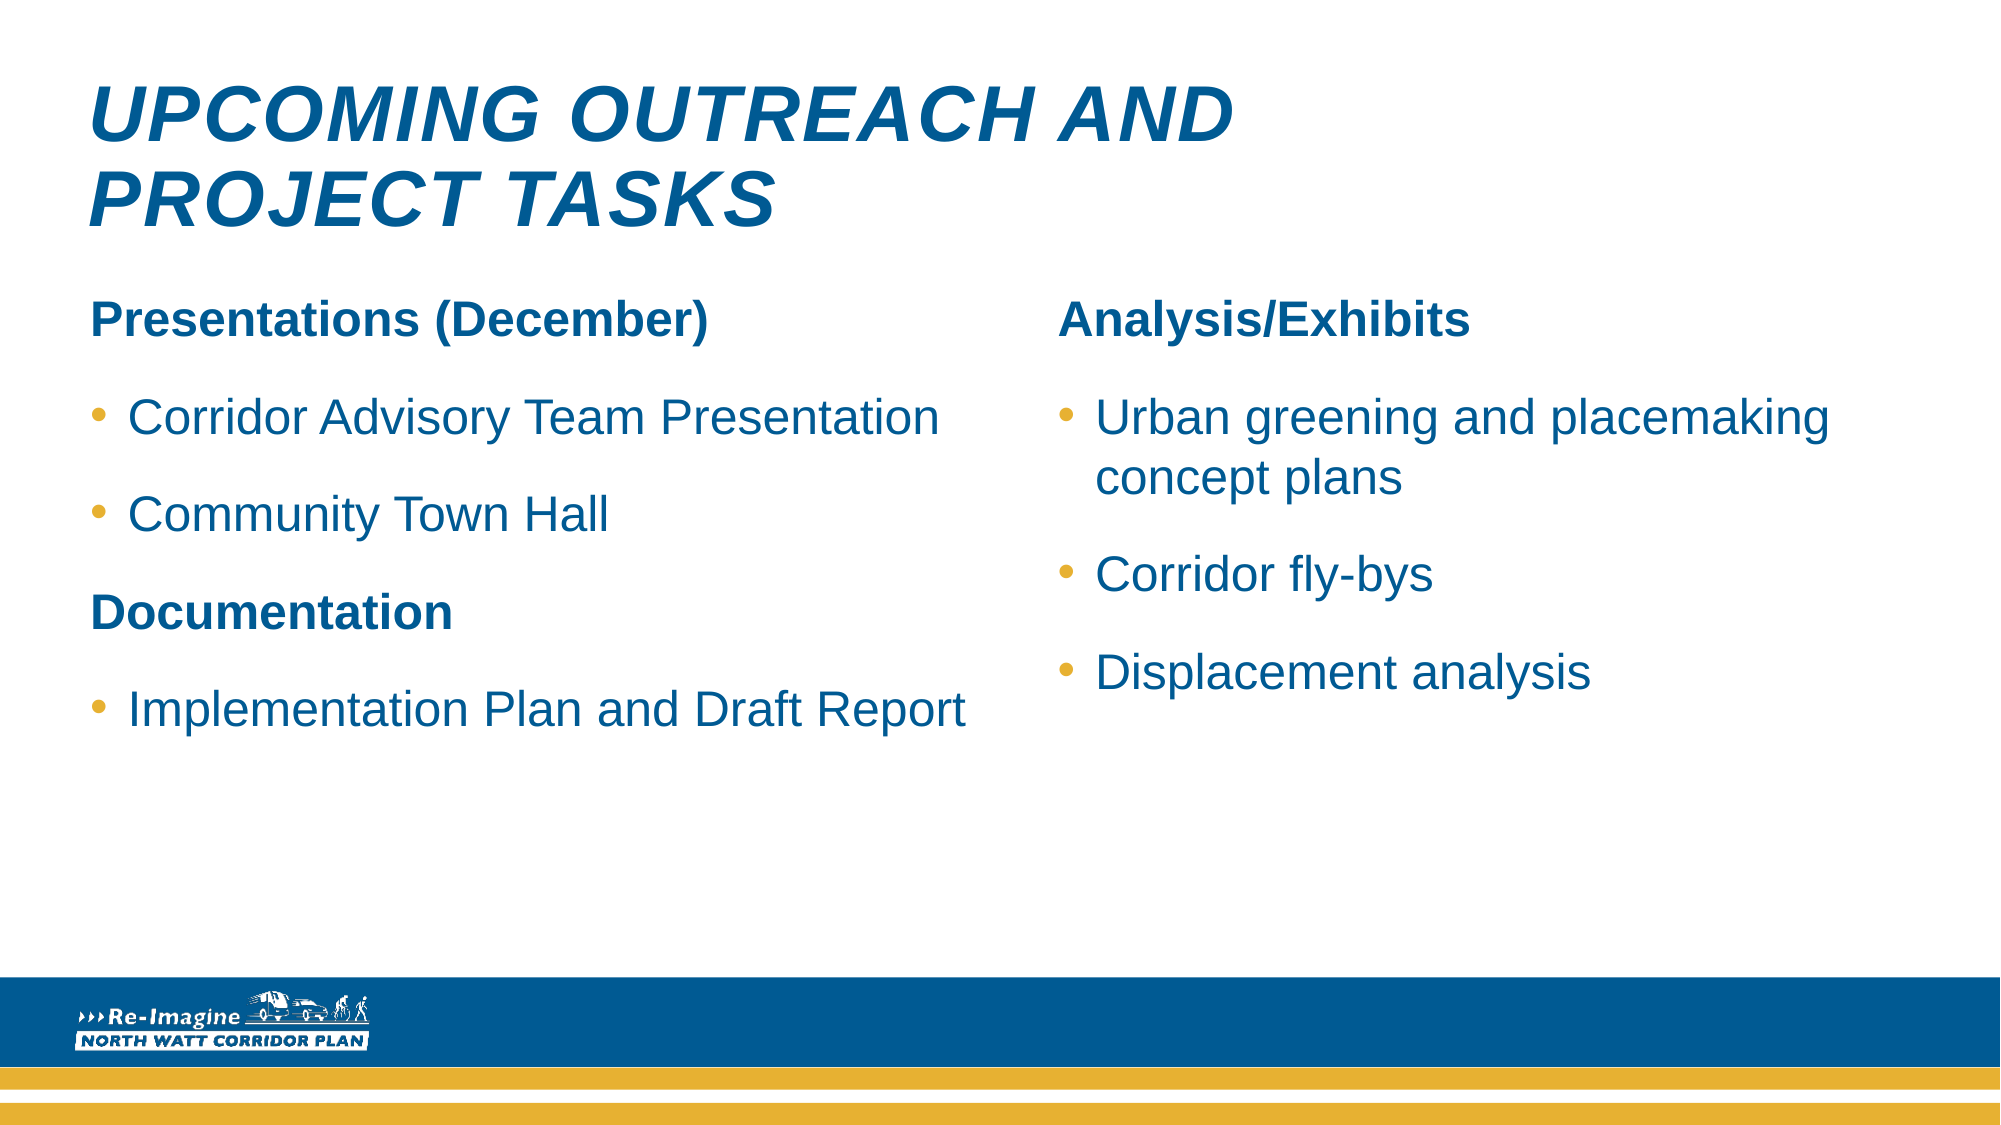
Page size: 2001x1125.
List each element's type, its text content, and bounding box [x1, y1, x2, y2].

list Presentations (December) Corridor Advisory Team Presentation Community Town Hall Documentation Implementation Plan and Draft Report [75, 279, 1000, 934]
list Upcoming Outreach and Project Tasks [73, 65, 1729, 243]
text_box Analysis/Exhibits Urban greening and placemaking concept plans Corridor fly-bys Displacement analysis [1042, 279, 1968, 934]
picture [67, 985, 379, 1057]
